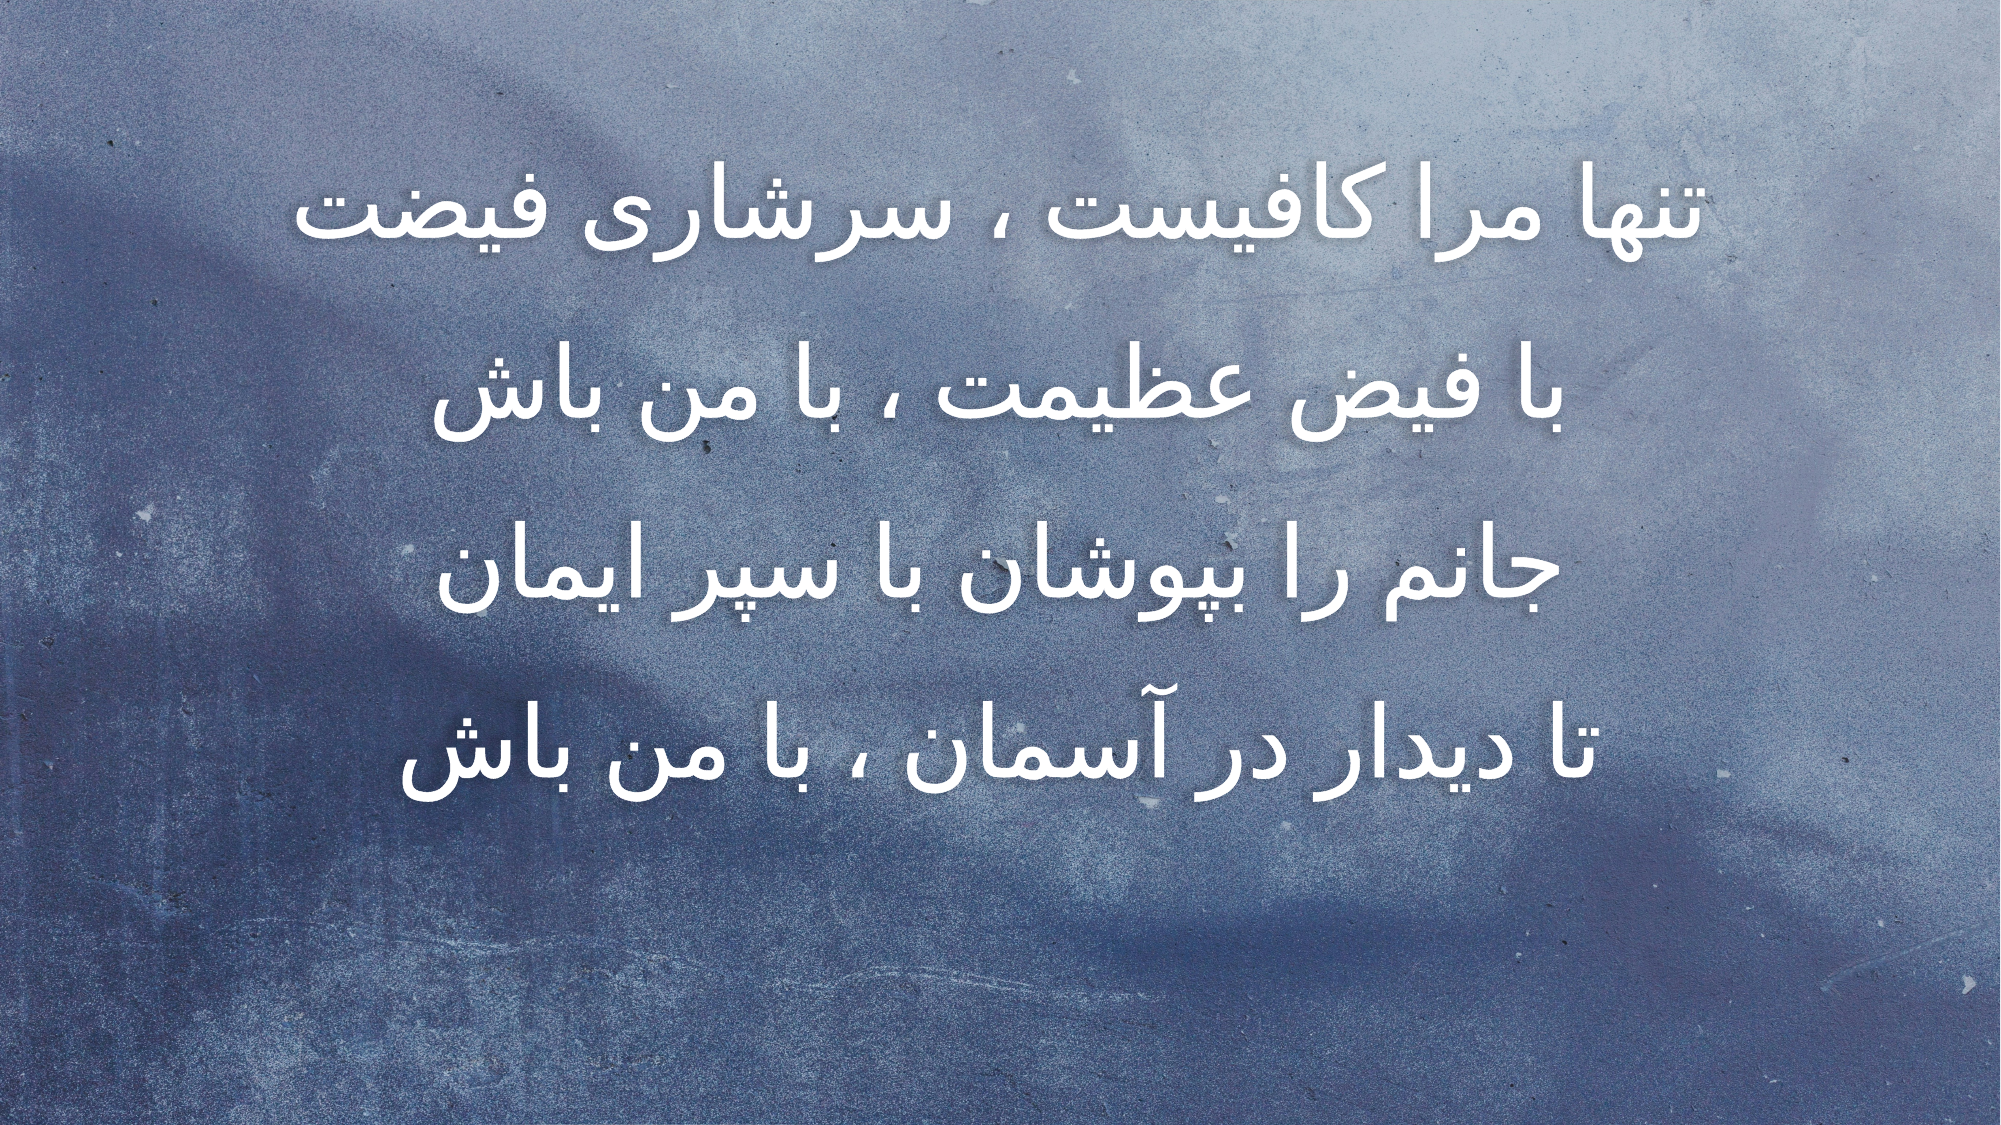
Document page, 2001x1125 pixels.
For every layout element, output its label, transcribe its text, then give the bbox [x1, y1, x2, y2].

text_box تنها مرا کافیست ، سرشاری فیضت با فیض عظیمت ، با من باش جانم را بپوشان با سپر ایمان تا دیدار در آسمان ، با من باش [0, 0, 2000, 1125]
